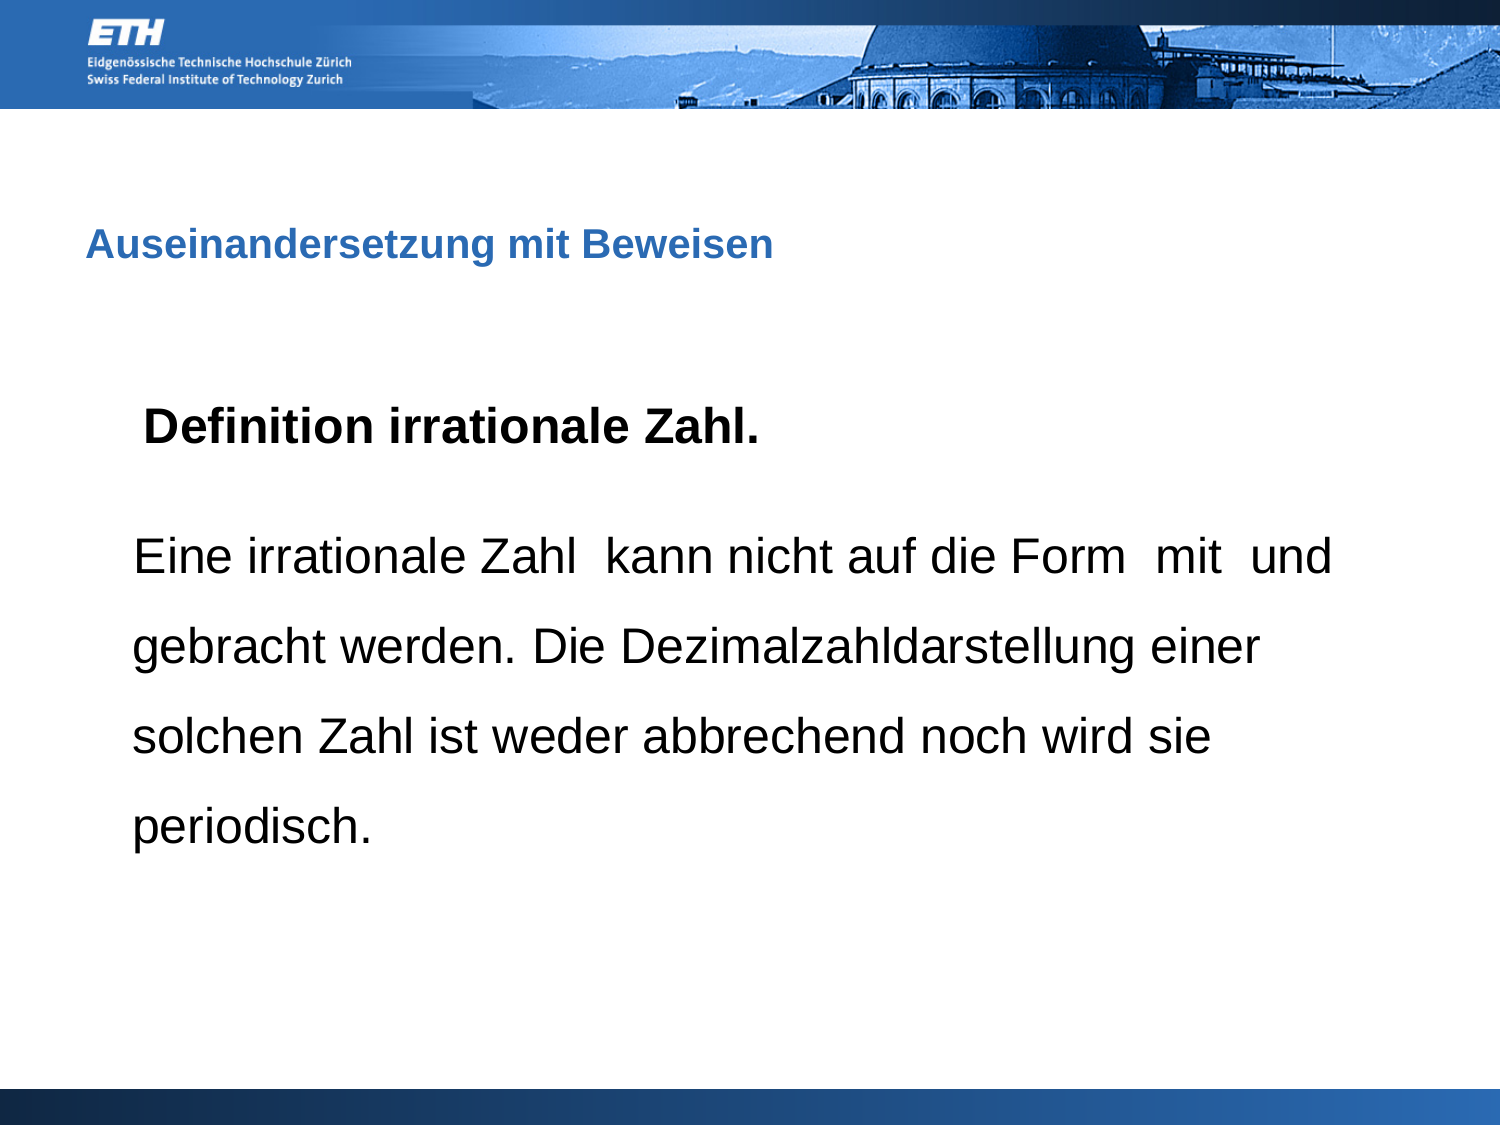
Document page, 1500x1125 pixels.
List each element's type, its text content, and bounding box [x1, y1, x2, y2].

title Auseinandersetzung mit Beweisen [84, 187, 1411, 279]
picture [0, 0, 1500, 109]
